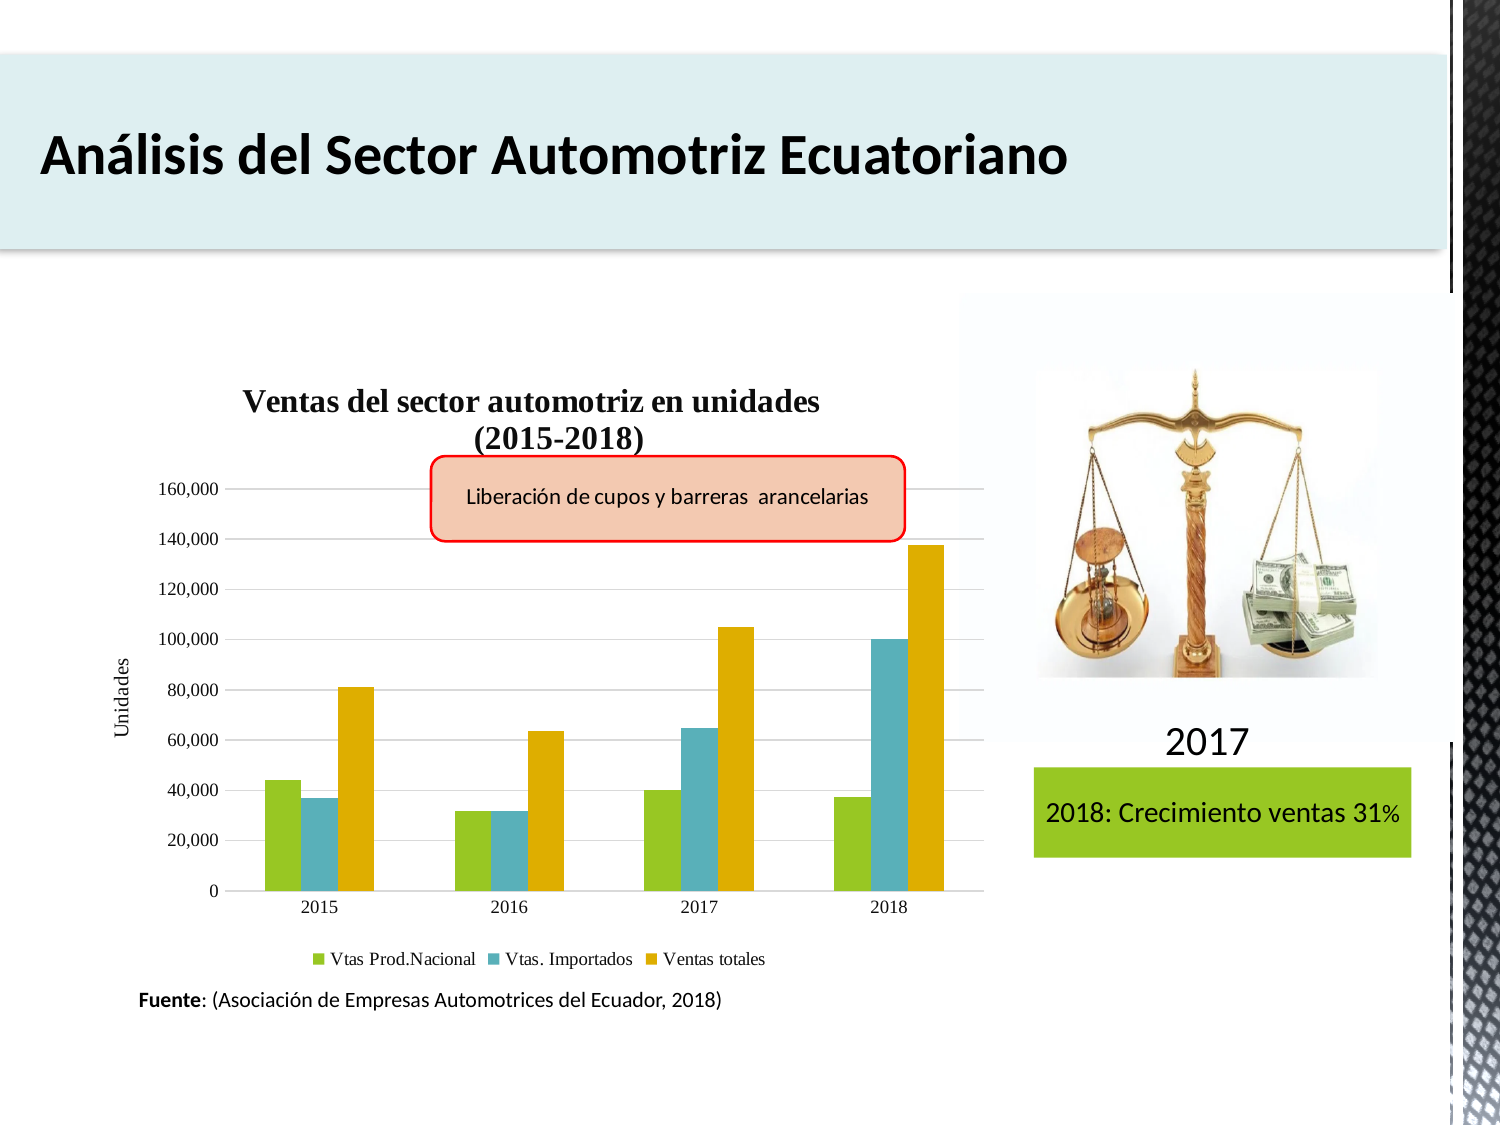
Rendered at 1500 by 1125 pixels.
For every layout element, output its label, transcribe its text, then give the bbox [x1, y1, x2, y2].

text_box Fuente: (Asociación de Empresas Automotrices del Ecuador, 2018) [123, 984, 786, 1046]
text_box Análisis del Sector Automotriz Ecuatoriano [0, 54, 1447, 250]
chart [76, 349, 1003, 977]
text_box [1102, 668, 1281, 779]
text_box 2018: Crecimiento ventas 31% [1033, 767, 1412, 858]
picture [959, 0, 1500, 1125]
